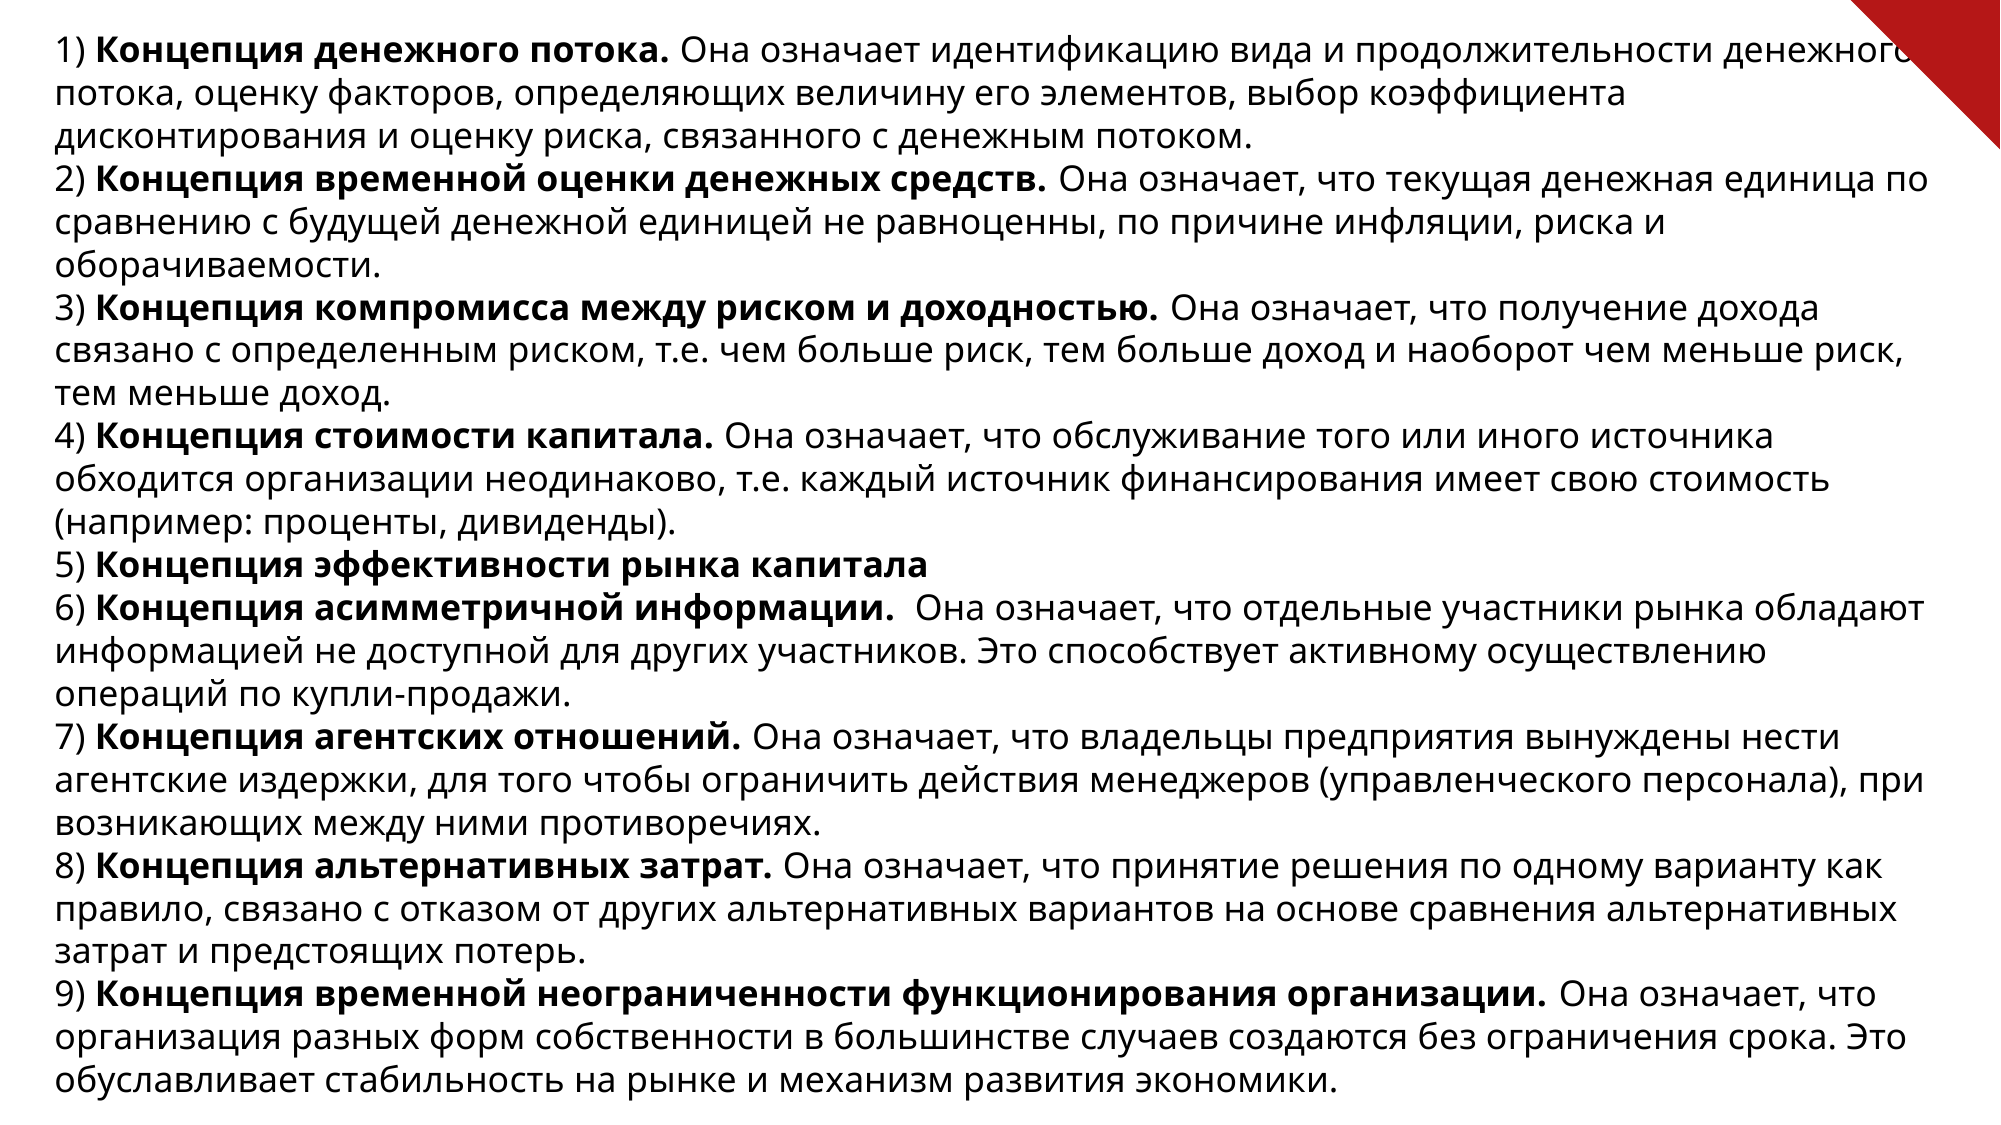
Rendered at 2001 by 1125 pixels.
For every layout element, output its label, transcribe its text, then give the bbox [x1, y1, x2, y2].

text_box 1) Концепция денежного потока. Она означает идентификацию вида и продолжительности денежного потока, оценку факторов, определяющих величину его элементов, выбор коэффициента дисконтирования и оценку риска, связанного с денежным потоком. 2) Концепция временной оценки денежных средств. Она означает, что текущая денежная единица по сравнению с будущей денежной единицей не равноценны, по причине инфляции, риска и оборачиваемости. 3) Концепция компромисса между риском и доходностью. Она означает, что получение дохода связано с определенным риском, т.е. чем больше риск, тем больше доход и наоборот чем меньше риск, тем меньше доход. 4) Концепция стоимости капитала. Она означает, что обслуживание того или иного источника обходится организации неодинаково, т.е. каждый источник финансирования имеет свою стоимость (например: проценты, дивиденды). 5) Концепция эффективности рынка капитала 6) Концепция асимметричной информации. Она означает, что отдельные участники рынка обладают информацией не доступной для других участников. Это способствует активному осуществлению операций по купли-продажи. 7) Концепция агентских отношений. Она означает, что владельцы предприятия вынуждены нести агентские издержки, для того чтобы ограничить действия менеджеров (управленческого персонала), при возникающих между ними противоречиях. 8) Концепция альтернативных затрат. Она означает, что принятие решения по одному варианту как правило, связано с отказом от других альтернативных вариантов на основе сравнения альтернативных затрат и предстоящих потерь. 9) Концепция временной неограниченности функционирования организации. Она означает, что организация разных форм собственности в большинстве случаев создаются без ограничения срока. Это обуславливает стабильность на рынке и механизм развития экономики. [39, 19, 1961, 1125]
text_box [1849, 0, 2000, 151]
